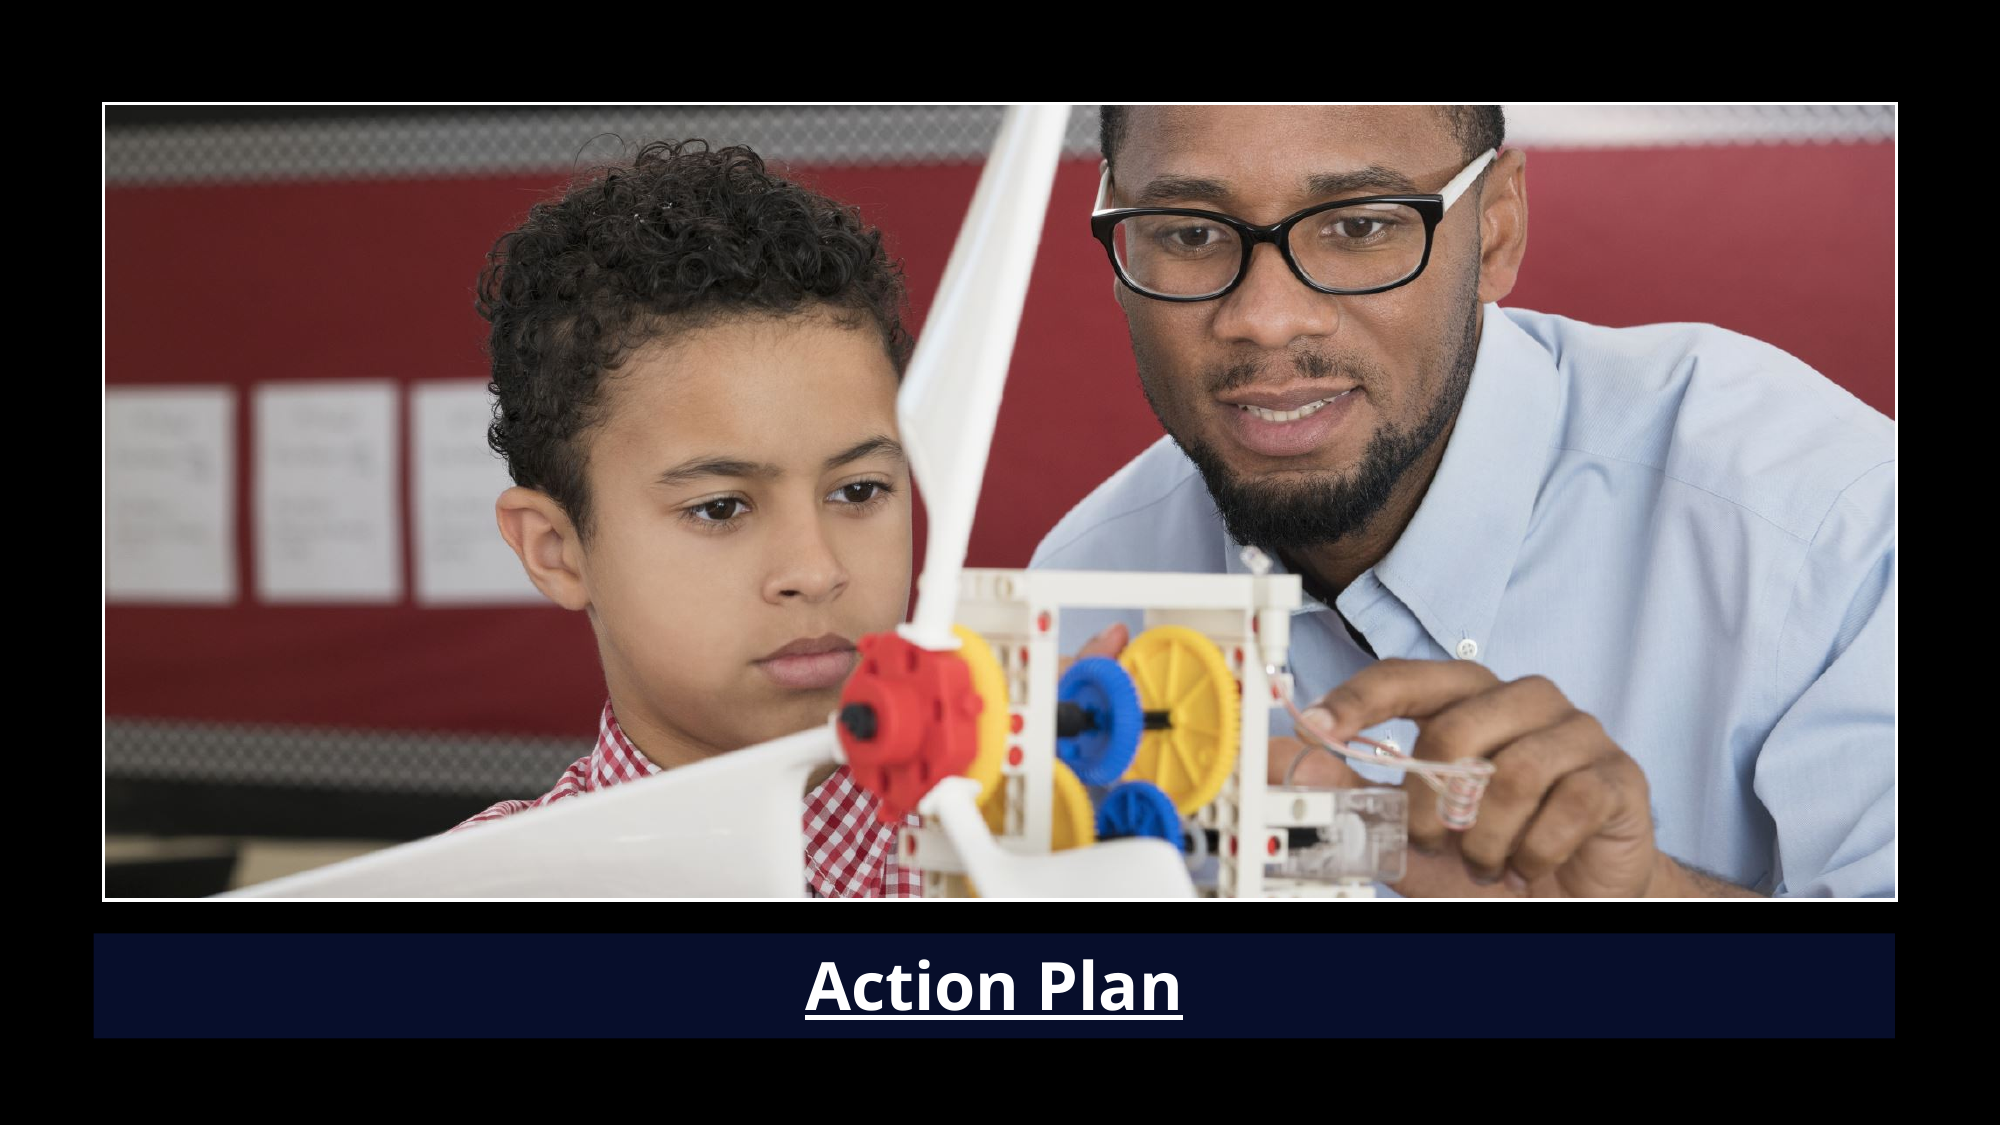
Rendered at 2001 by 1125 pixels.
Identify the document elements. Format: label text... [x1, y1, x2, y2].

picture [104, 104, 1895, 899]
title Action Plan [93, 933, 1895, 1039]
